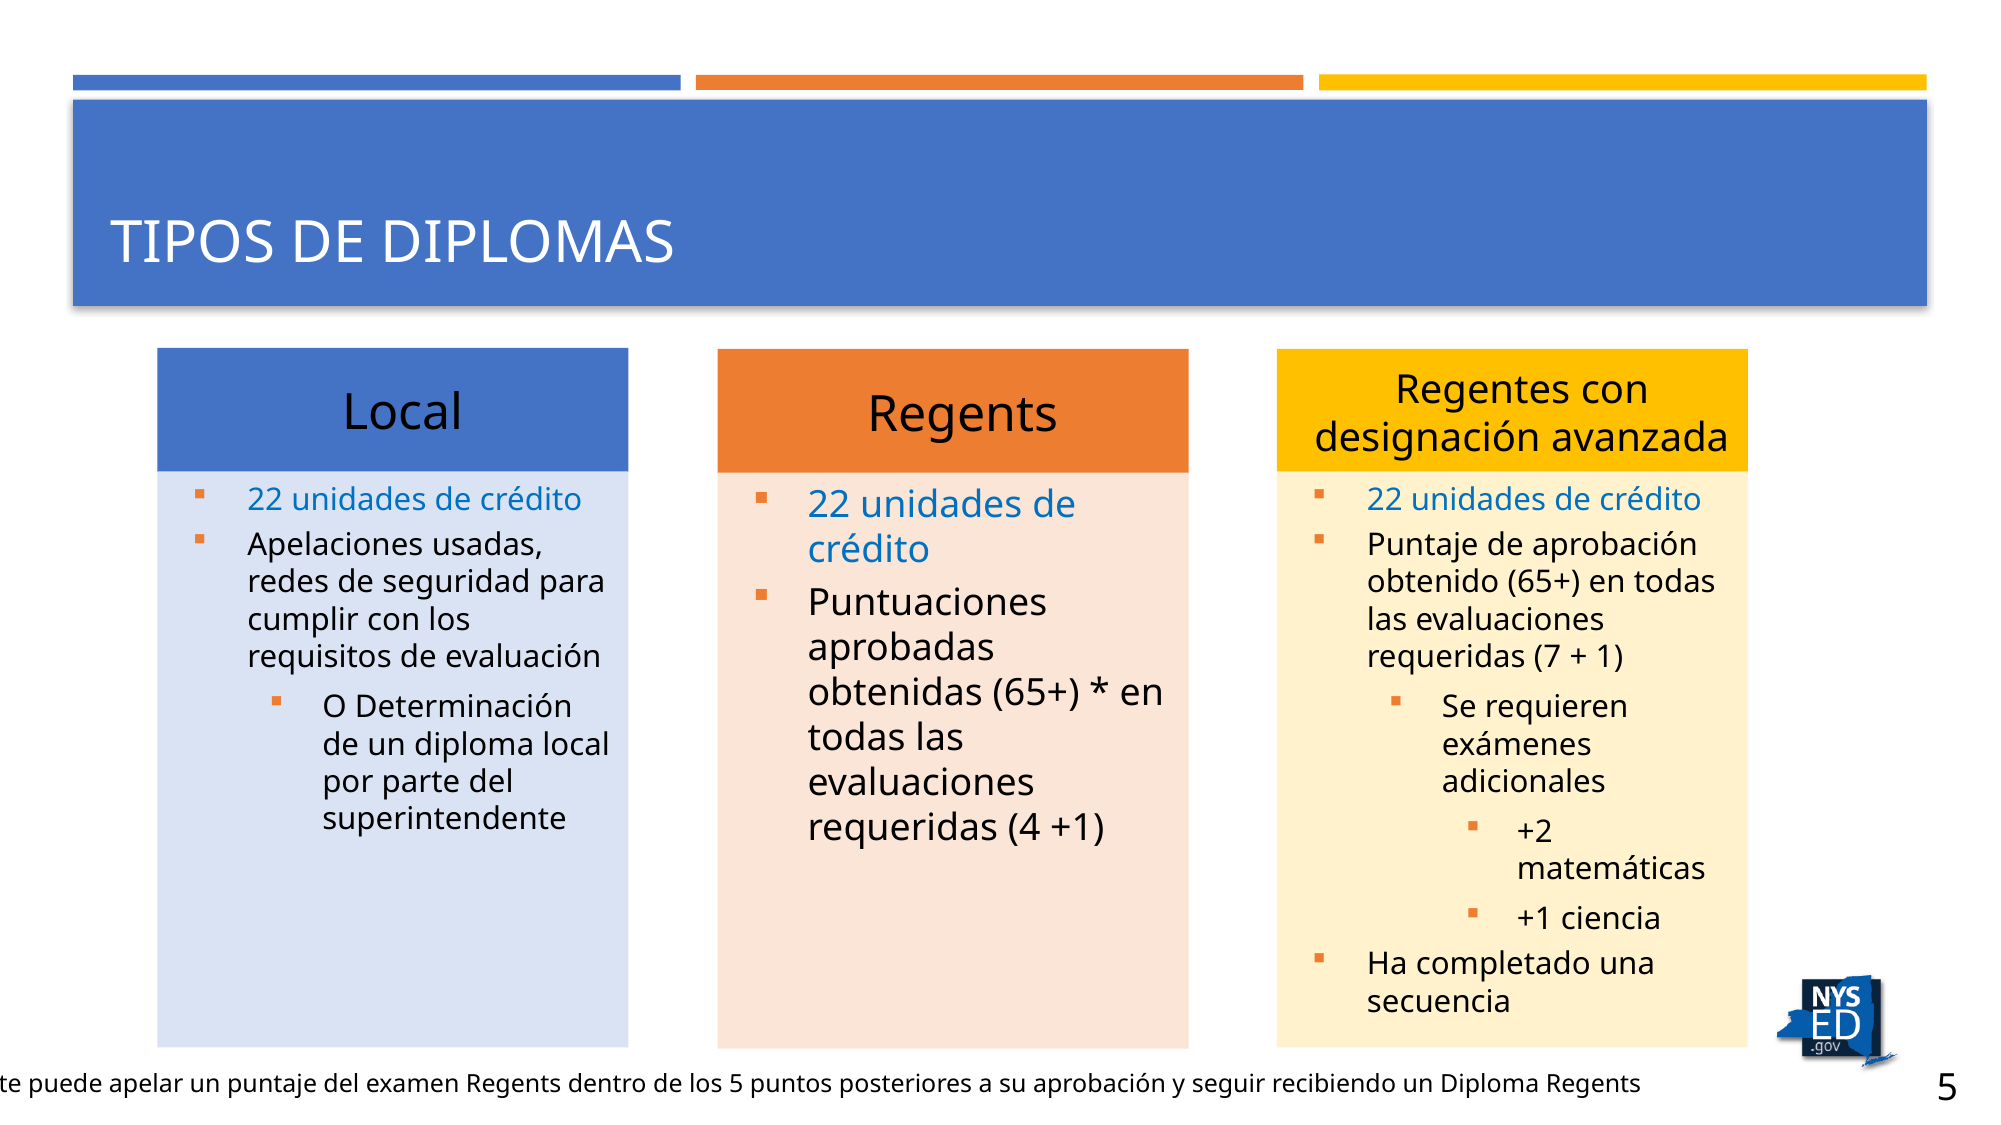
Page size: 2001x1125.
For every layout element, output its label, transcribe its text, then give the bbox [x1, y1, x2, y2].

list 22 unidades de crédito Apelaciones usadas, redes de seguridad para cumplir con los requisitos de evaluación O Determinación de un diploma local por parte del superintendente [157, 471, 629, 1047]
text_box * Un estudiante puede apelar un puntaje del examen Regents dentro de los 5 puntos posteriores a su aprobación y seguir recibiendo un Diploma Regents [0, 1047, 1660, 1108]
list Local [157, 347, 629, 471]
title TIPOS DE DIPLOMAS [95, 119, 1905, 282]
list Regentes con designación avanzada [1276, 348, 1748, 471]
picture [1772, 971, 1905, 1077]
text_box 22 unidades de crédito Puntaje de aprobación obtenido (65+) en todas las evaluaciones requeridas (7 + 1) Se requieren exámenes adicionales +2 matemáticas +1 ciencia Ha completado una secuencia [1276, 471, 1748, 1048]
list Regents [717, 348, 1189, 472]
list 22 unidades de crédito Puntuaciones aprobadas obtenidas (65+) * en todas las evaluaciones requeridas (4 +1) [717, 472, 1189, 1047]
